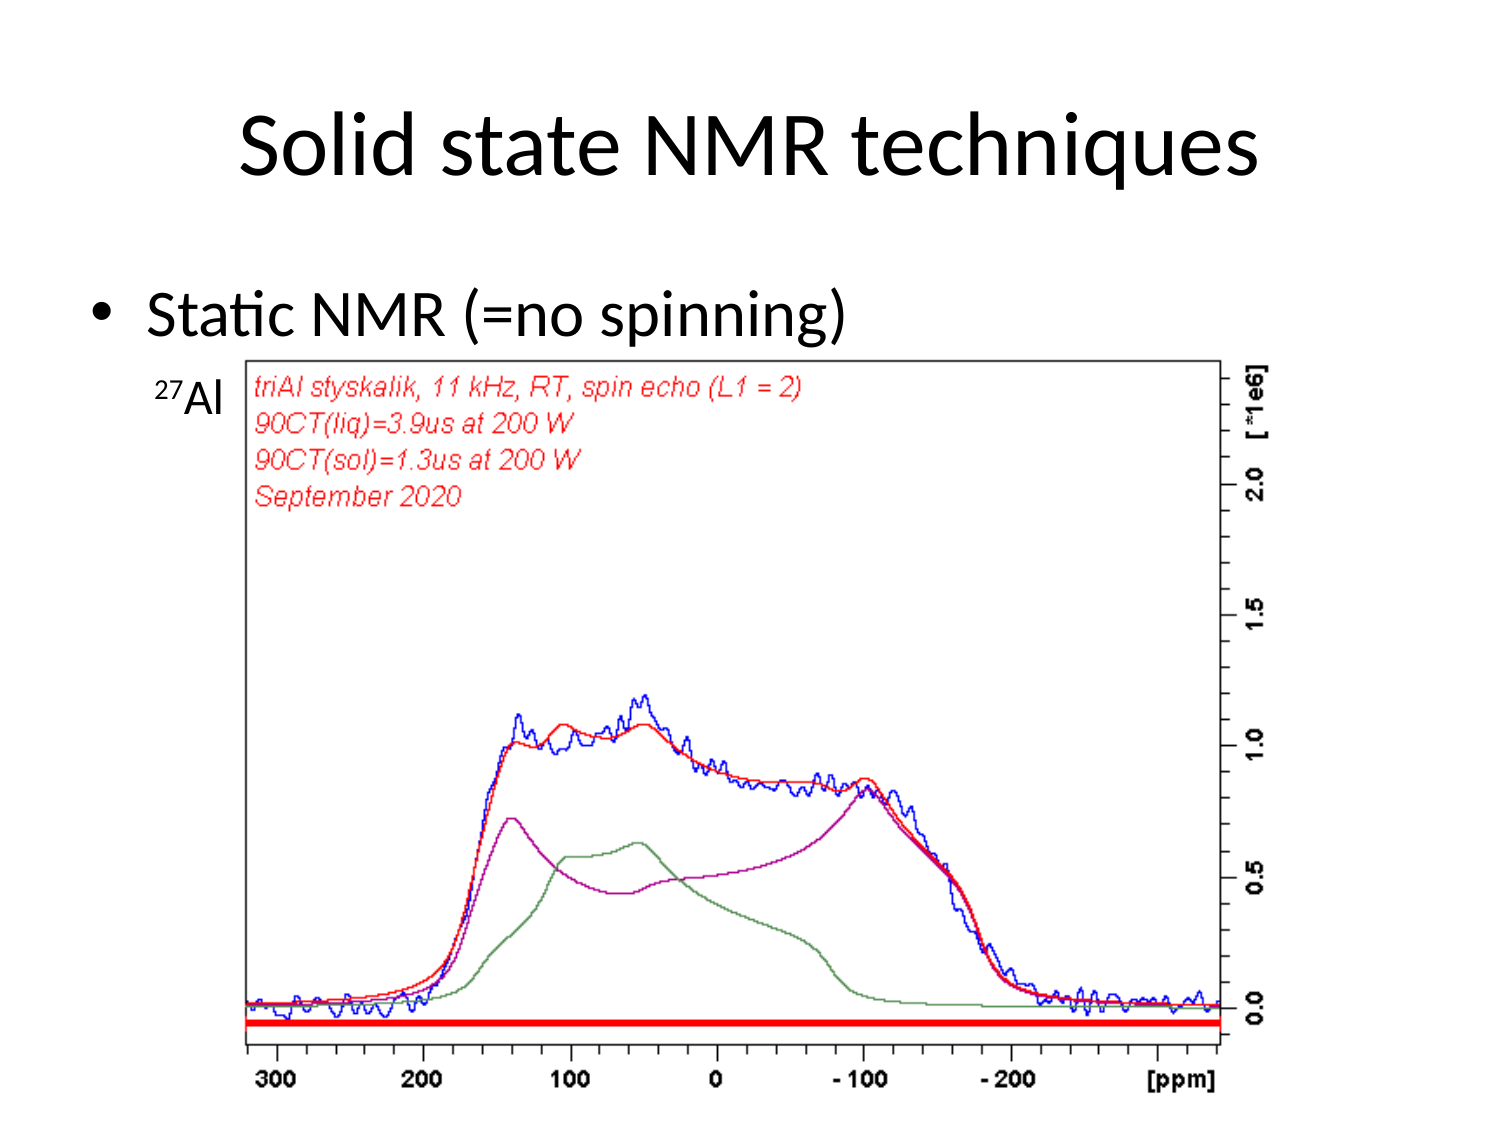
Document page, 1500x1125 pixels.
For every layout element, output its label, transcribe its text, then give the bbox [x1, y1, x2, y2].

text_box 27Al [139, 357, 239, 432]
title Solid state NMR techniques [75, 45, 1425, 233]
picture [241, 356, 1279, 1100]
list Static NMR (=no spinning) [75, 262, 1425, 1005]
